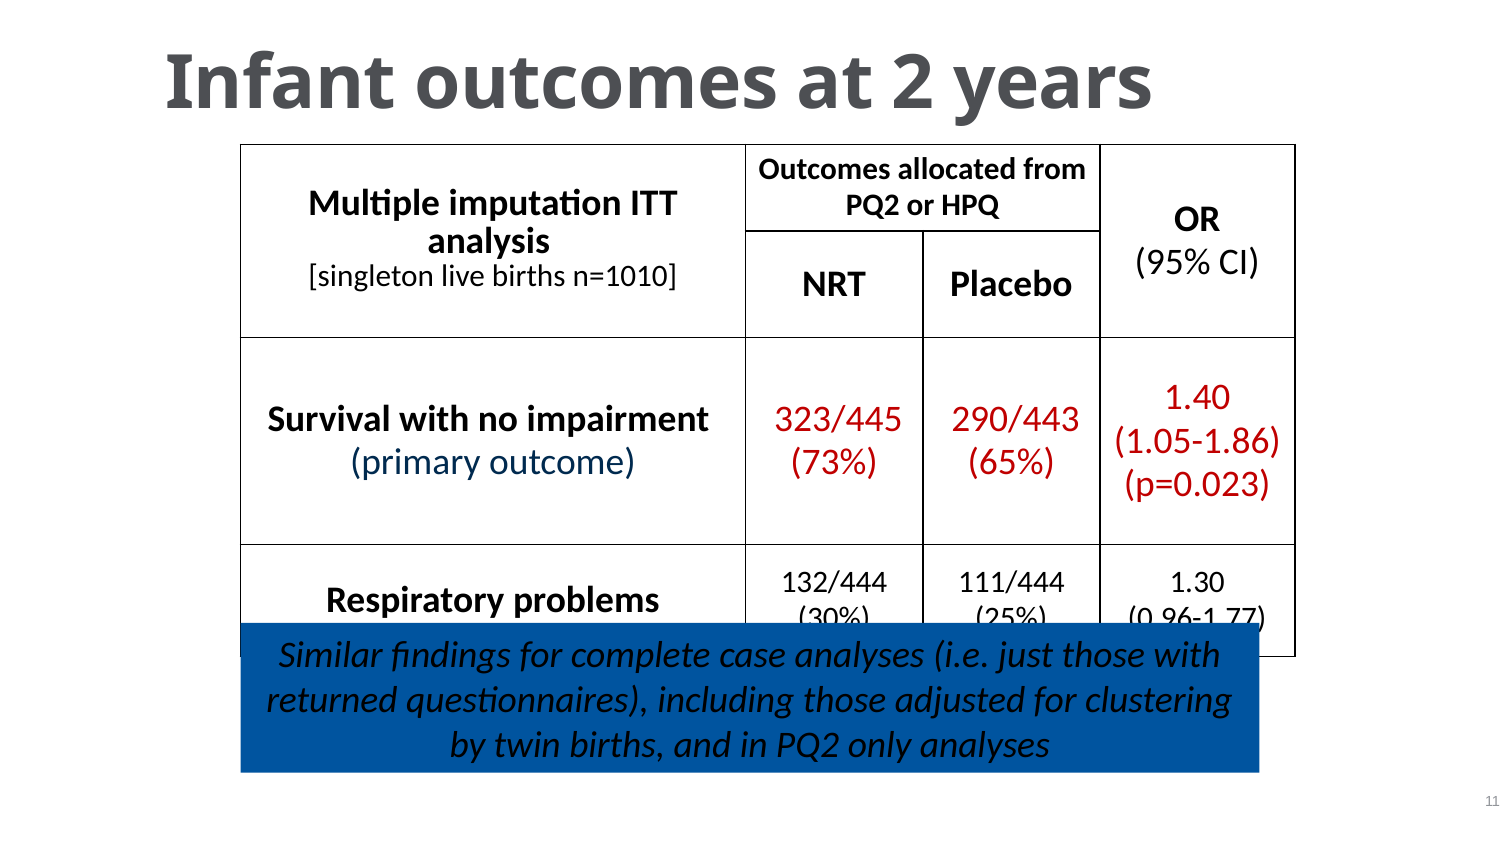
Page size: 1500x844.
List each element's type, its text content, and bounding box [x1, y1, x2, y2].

text_box Similar findings for complete case analyses (i.e. just those with returned questionnaires), including those adjusted for clustering by twin births, and in PQ2 only analyses [240, 622, 1260, 773]
title Infant outcomes at 2 years [150, 14, 1500, 155]
table_cell Survival with no impairment (primary outcome) [241, 338, 745, 544]
table_cell Respiratory problems [241, 545, 745, 622]
table_cell 111/444 (25%) [924, 545, 1099, 622]
table_header Outcomes allocated from PQ2 or HPQ [746, 145, 1099, 230]
table_cell NRT [746, 232, 922, 337]
table_cell Placebo [924, 232, 1099, 337]
table_cell 1.40 (1.05-1.86) (p=0.023) [1101, 338, 1294, 544]
table_cell 132/444 (30%) [746, 545, 922, 622]
slide_number 11 [1149, 782, 1500, 828]
table_header OR (95% CI) [1101, 145, 1294, 337]
table_header Multiple imputation ITT analysis [singleton live births n=1010] [241, 145, 745, 337]
table_cell 323/445 (73%) [746, 338, 922, 544]
table_cell 1.30 (0.96-1.77) [1101, 545, 1294, 656]
table_cell 290/443 (65%) [924, 338, 1099, 544]
